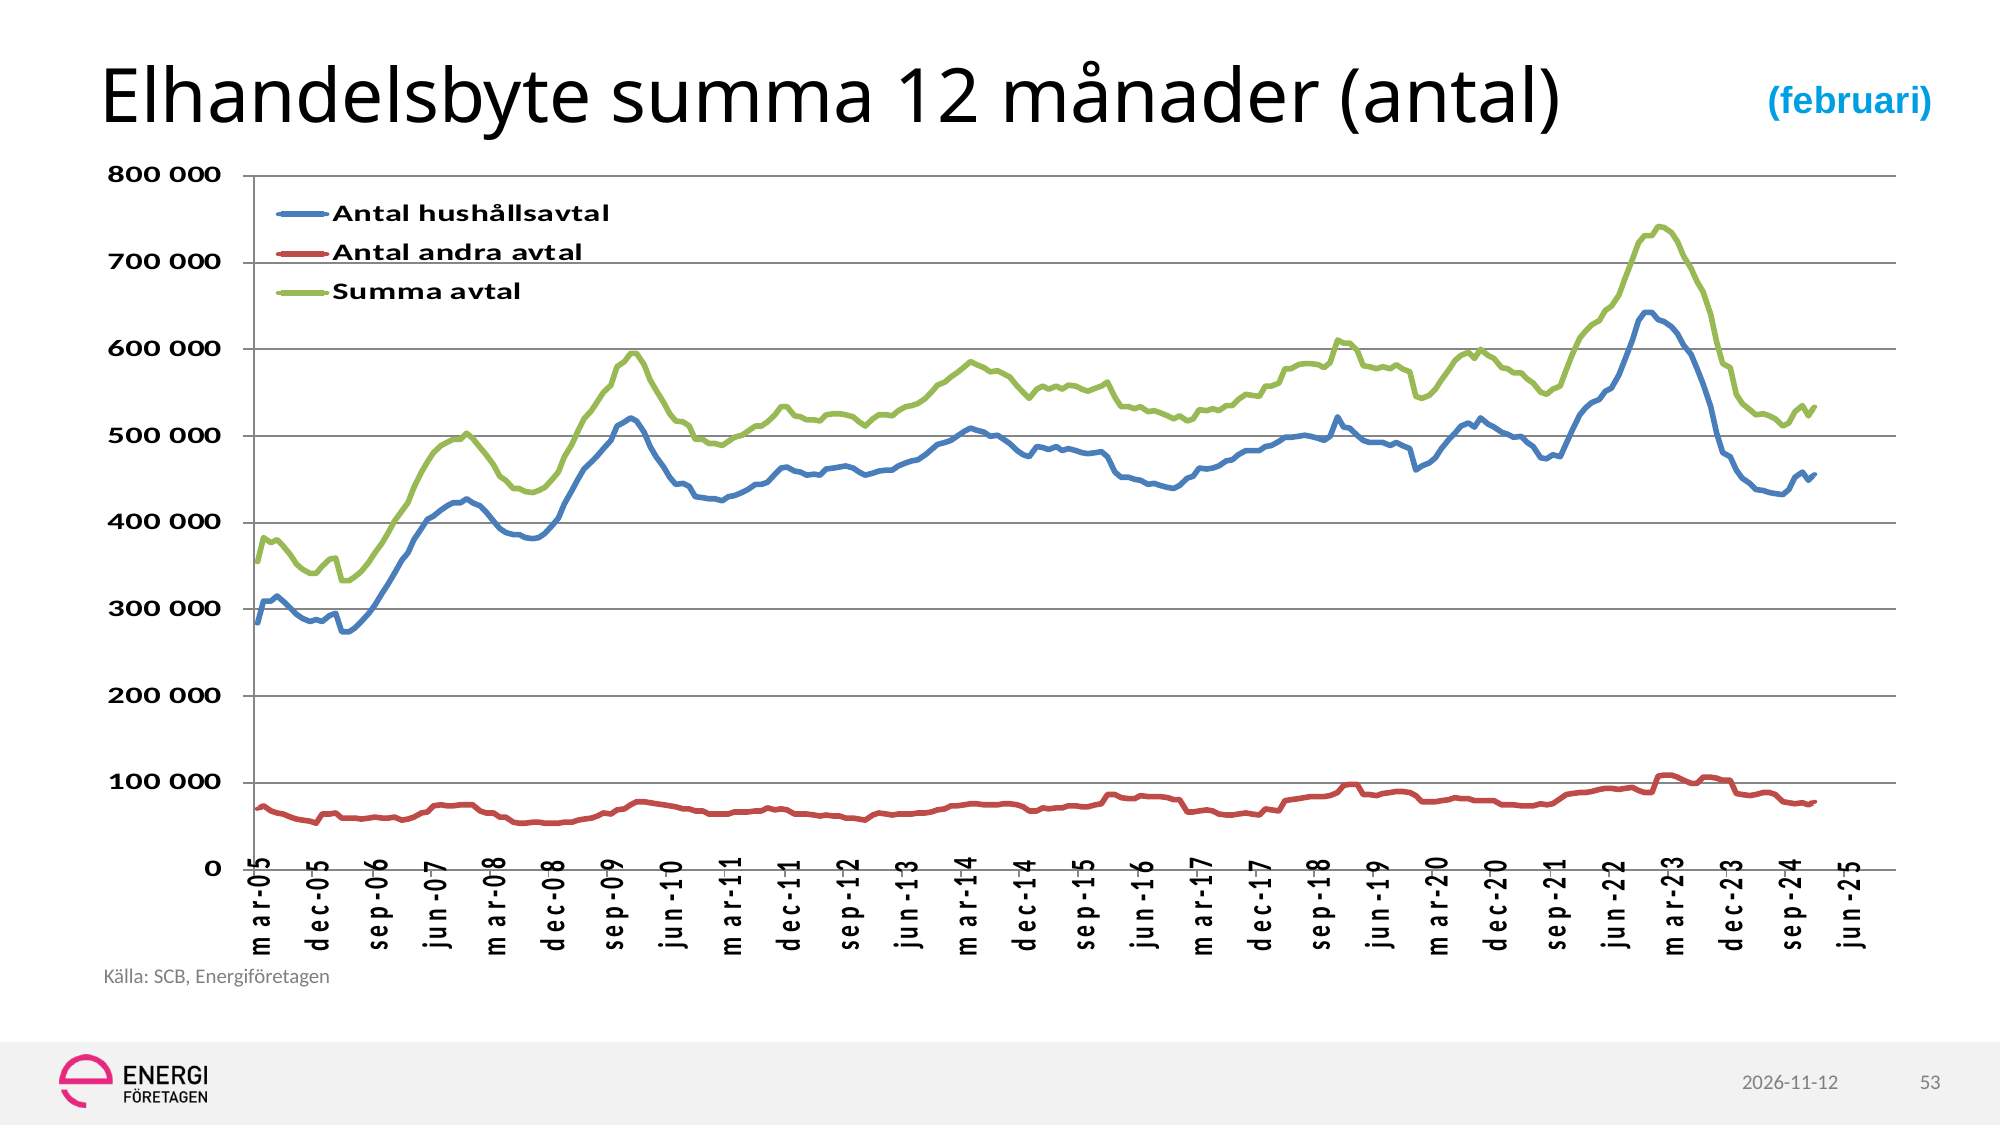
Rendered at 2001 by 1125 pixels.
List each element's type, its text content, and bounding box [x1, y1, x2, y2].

slide_number 53 [1882, 1068, 1941, 1099]
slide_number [1742, 1068, 1854, 1099]
title Elhandelsbyte summa 12 månader (antal) [99, 30, 1900, 138]
picture [1759, 75, 1992, 125]
picture [59, 1054, 207, 1108]
text_box Källa: SCB, Energiföretagen [103, 986, 1229, 993]
picture [79, 145, 1936, 975]
